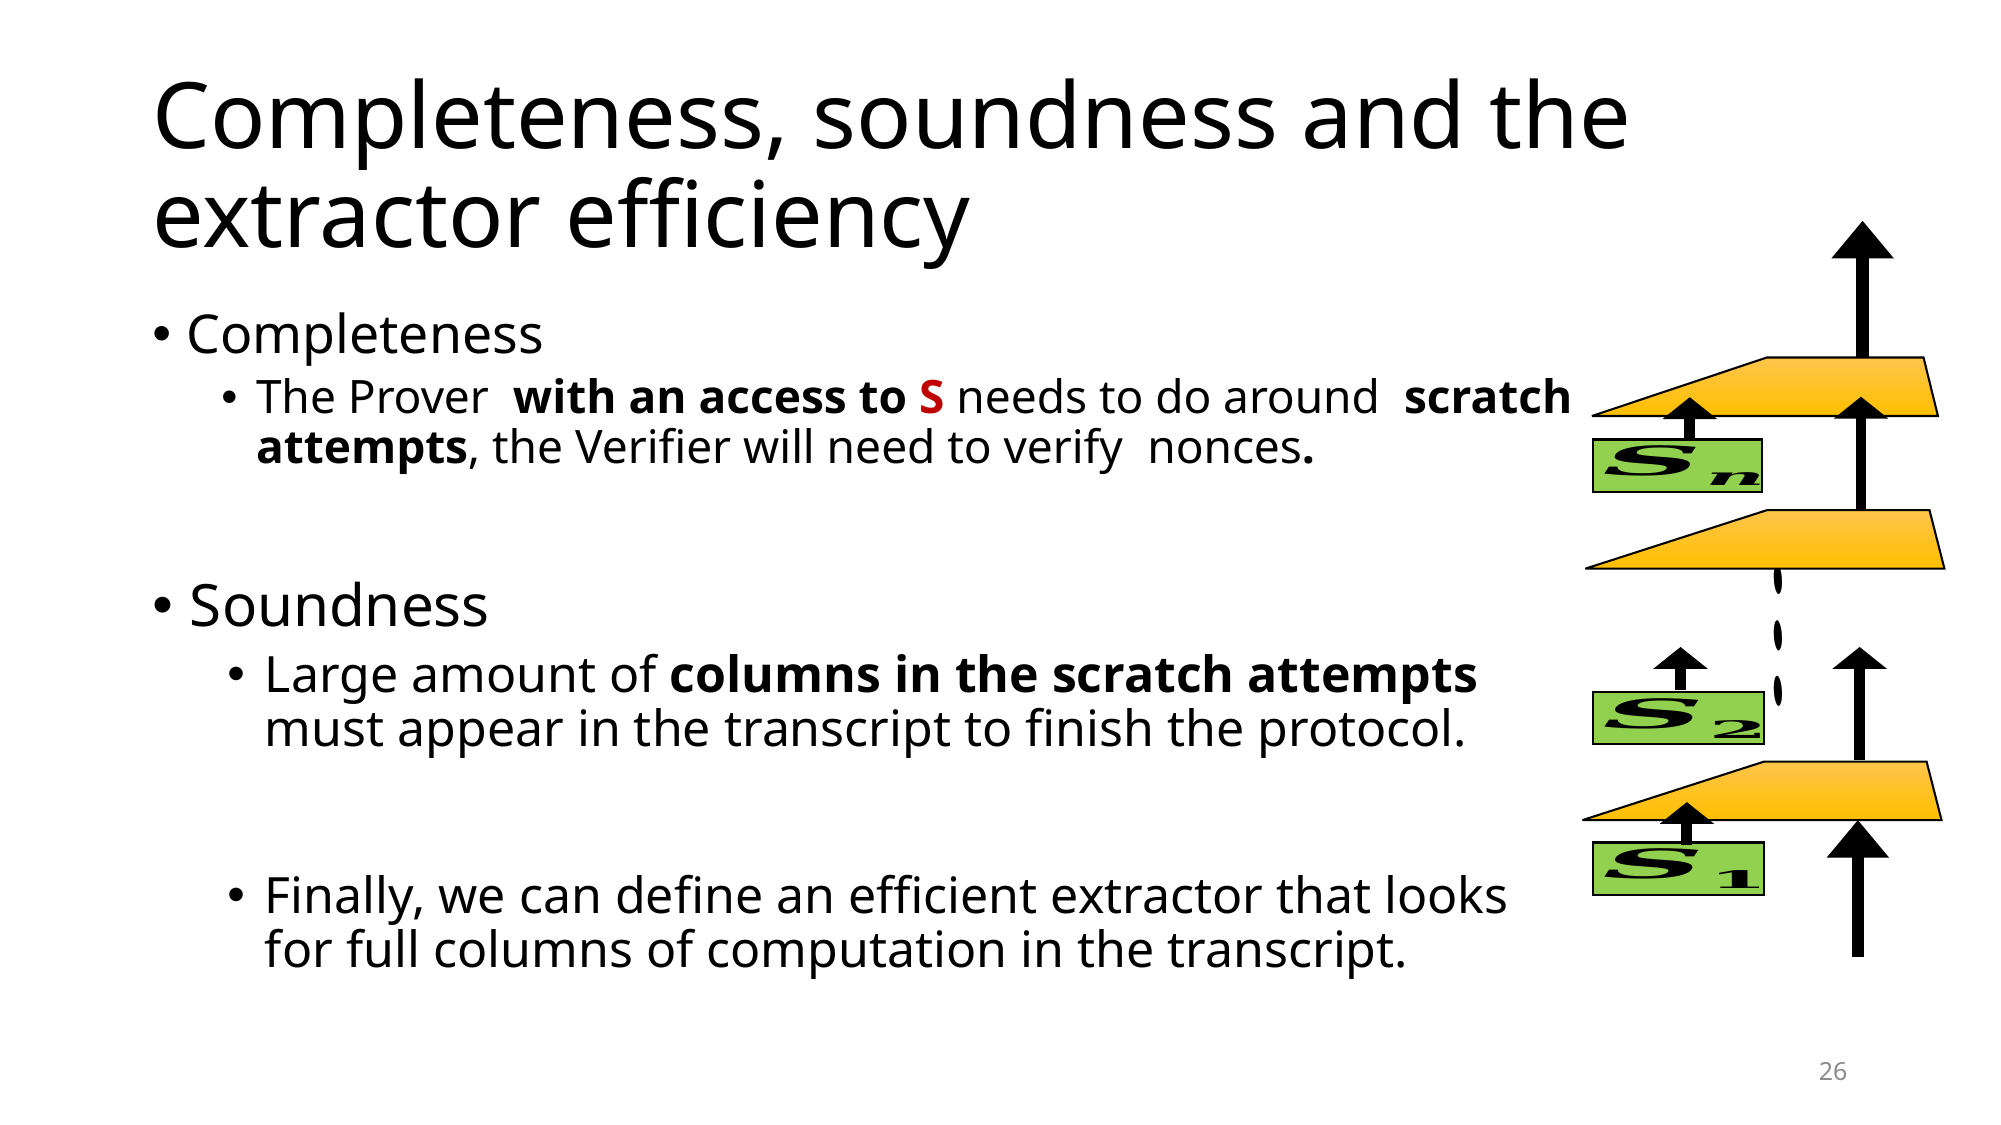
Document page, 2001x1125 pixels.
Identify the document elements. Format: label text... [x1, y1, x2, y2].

text_box Soundness Large amount of columns in the scratch attempts must appear in the transcript to finish the protocol. [137, 568, 1532, 819]
title Completeness, soundness and the extractor efficiency [137, 59, 1863, 278]
slide_number 26 [1412, 1042, 1863, 1103]
text_box Finally, we can define an efficient extractor that looks for full columns of computation in the transcript. [137, 862, 1532, 1113]
